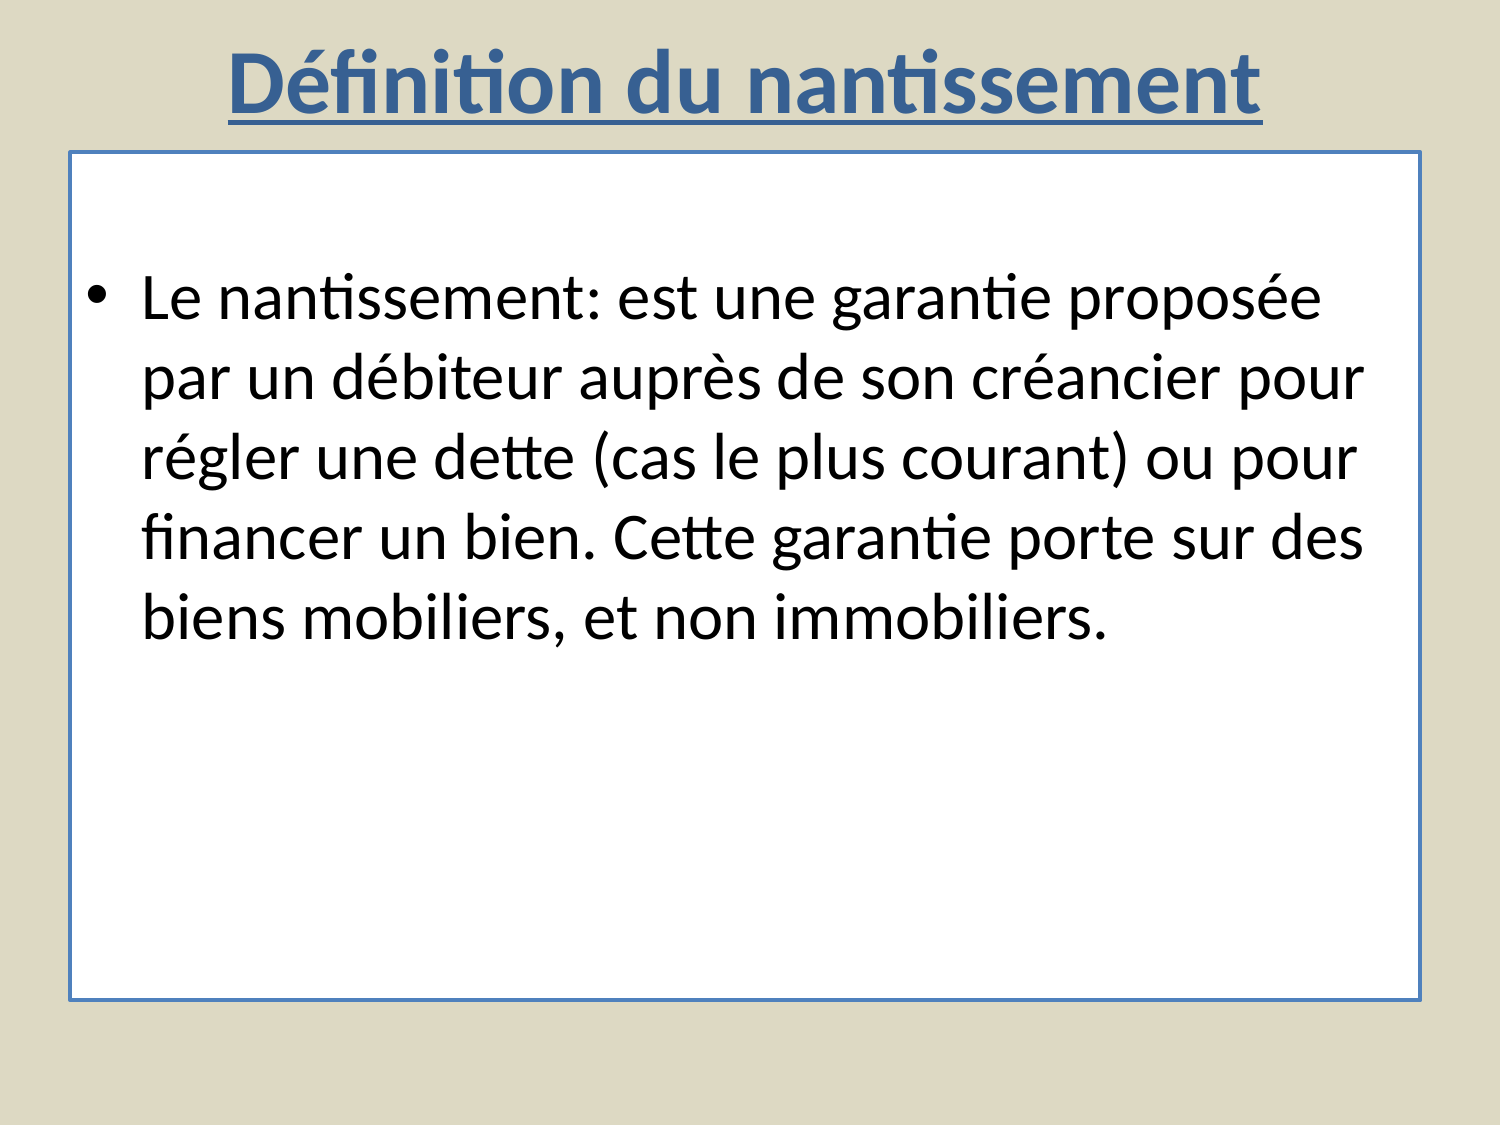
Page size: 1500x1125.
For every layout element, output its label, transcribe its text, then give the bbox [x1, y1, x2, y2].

title Définition du nantissement [70, 0, 1421, 150]
list Le nantissement: est une garantie proposée par un débiteur auprès de son créancier pour régler une dette (cas le plus courant) ou pour financer un bien. Cette garantie porte sur des biens mobiliers, et non immobiliers. [68, 150, 1422, 1002]
